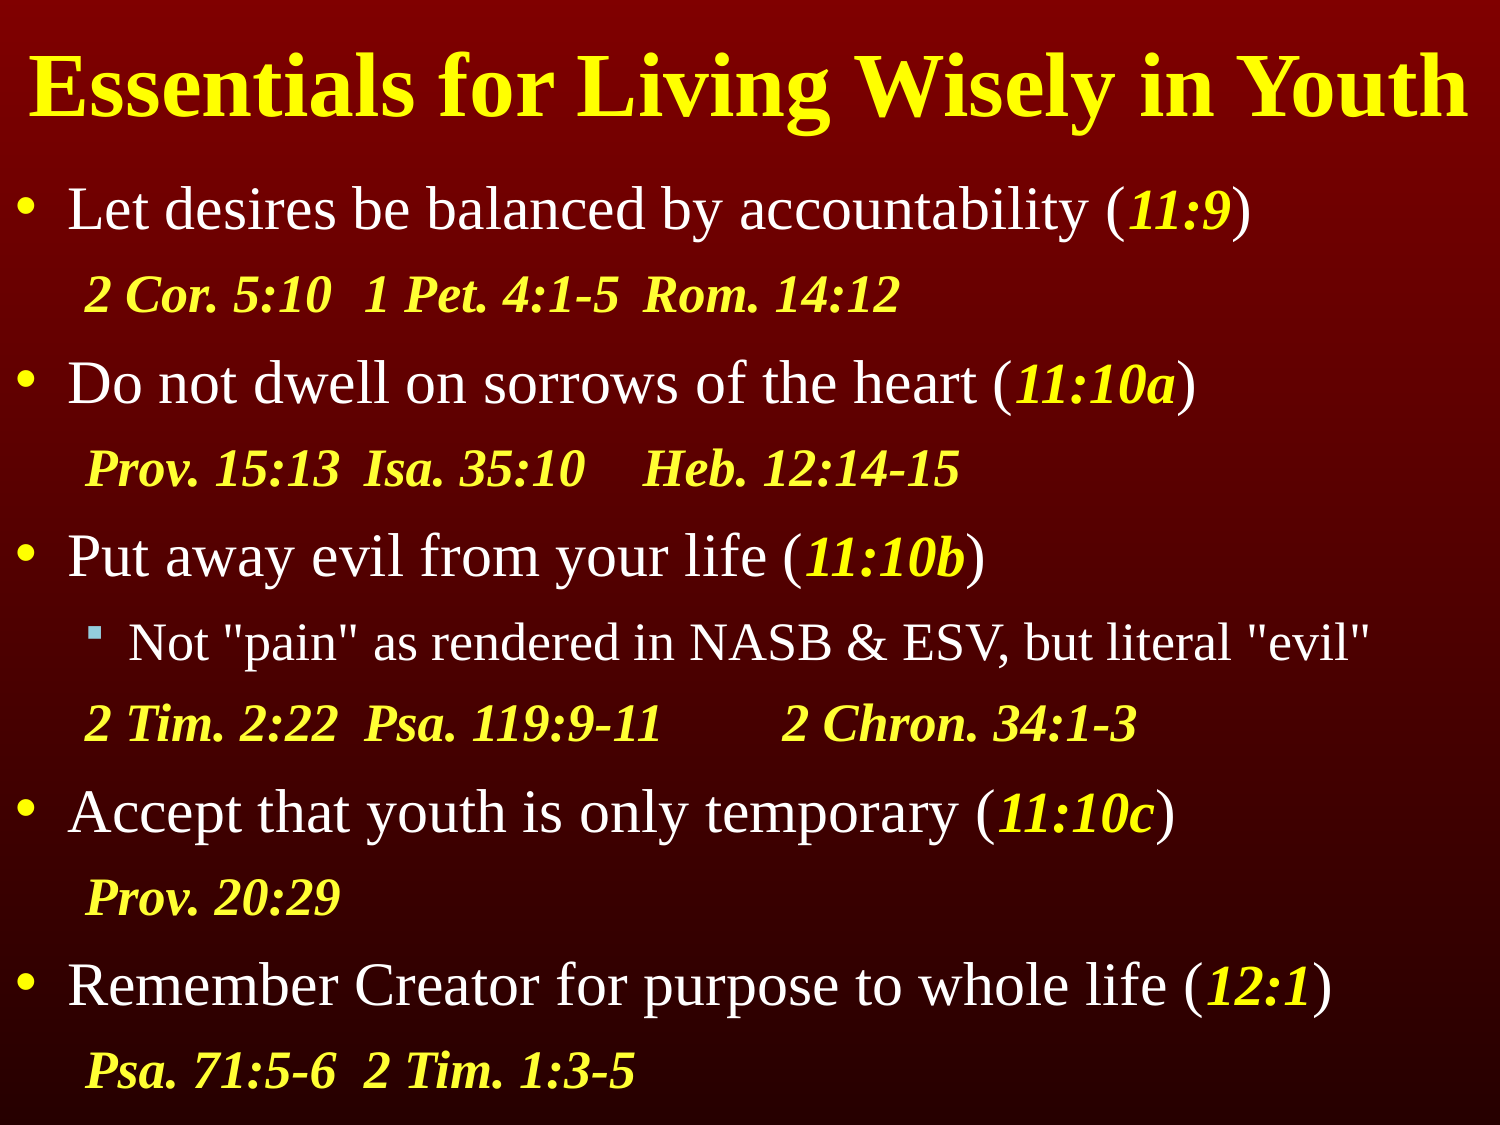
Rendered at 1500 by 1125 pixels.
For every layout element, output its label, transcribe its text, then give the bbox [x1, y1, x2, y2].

title Essentials for Living Wisely in Youth [0, 1, 1500, 154]
list Let desires be balanced by accountability (11:9) 2 Cor. 5:10 1 Pet. 4:1-5 Rom. 14:12 Do not dwell on sorrows of the heart (11:10a) Prov. 15:13 Isa. 35:10 Heb. 12:14-15 Put away evil from your life (11:10b) Not "pain" as rendered in NASB & ESV, but literal "evil" 2 Tim. 2:22 Psa. 119:9-11 2 Chron. 34:1-3 Accept that youth is only temporary (11:10c) Prov. 20:29 Remember Creator for purpose to whole life (12:1) Psa. 71:5-6 2 Tim. 1:3-5 [0, 154, 1500, 1125]
